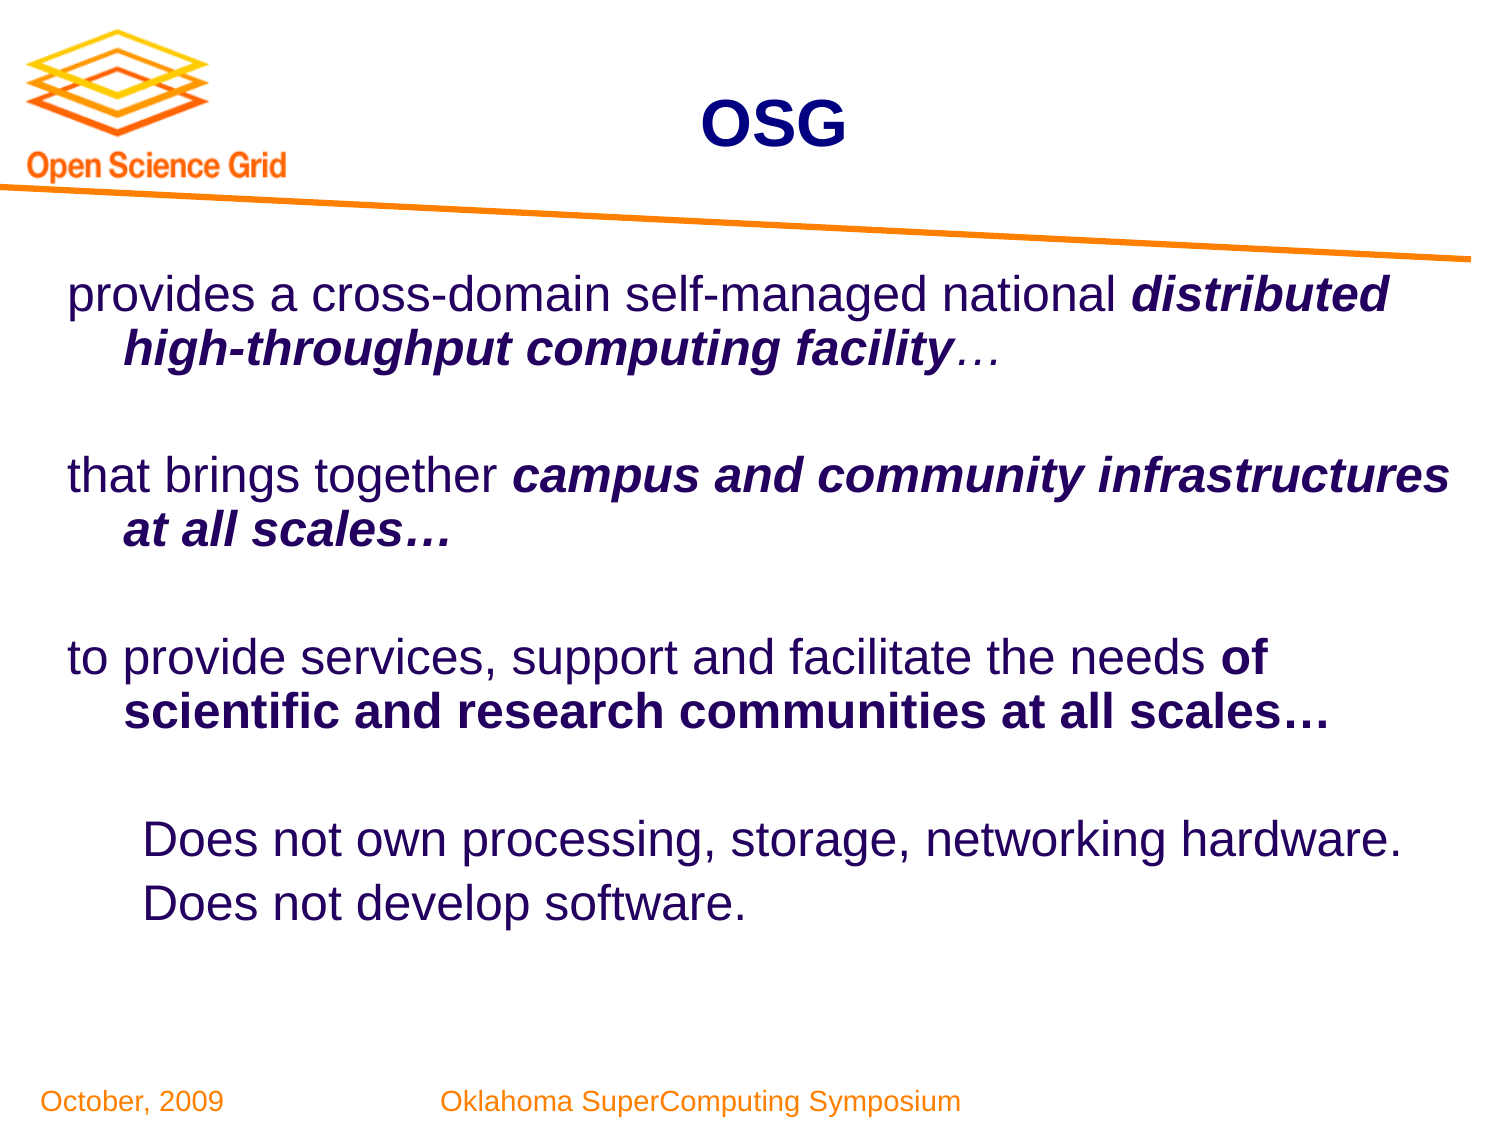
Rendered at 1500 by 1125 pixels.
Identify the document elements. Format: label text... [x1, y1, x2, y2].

title OSG [137, 47, 1413, 192]
list provides a cross-domain self-managed national distributed high-throughput computing facility… that brings together campus and community infrastructures at all scales… to provide services, support and facilitate the needs of scientific and research communities at all scales… Does not own processing, storage, networking hardware. Does not develop software. [51, 260, 1500, 1061]
picture [0, 191, 313, 208]
picture [187, 192, 313, 199]
picture [0, 0, 313, 190]
